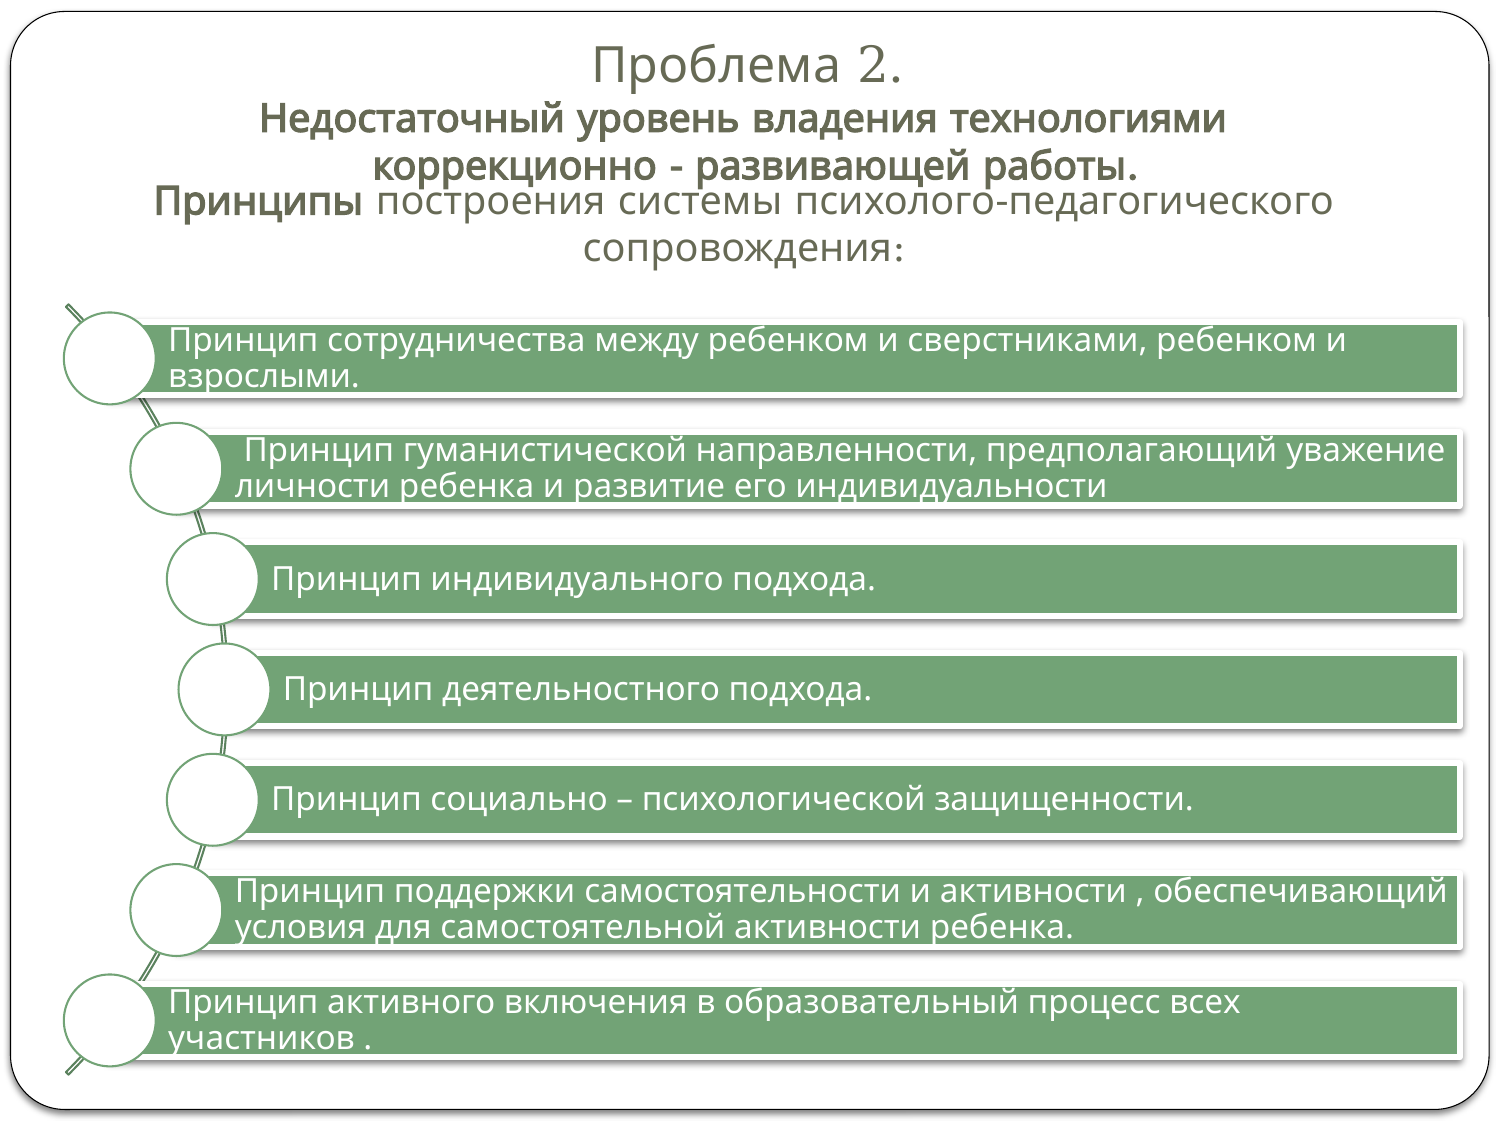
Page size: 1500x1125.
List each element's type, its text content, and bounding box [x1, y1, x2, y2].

text_box Принципы построения системы психолого-педагогического сопровождения: [17, 202, 1471, 285]
title Проблема 2. Недостаточный уровень владения технологиями коррекционно - развивающей работы. [41, 14, 1471, 202]
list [52, 284, 1471, 1095]
